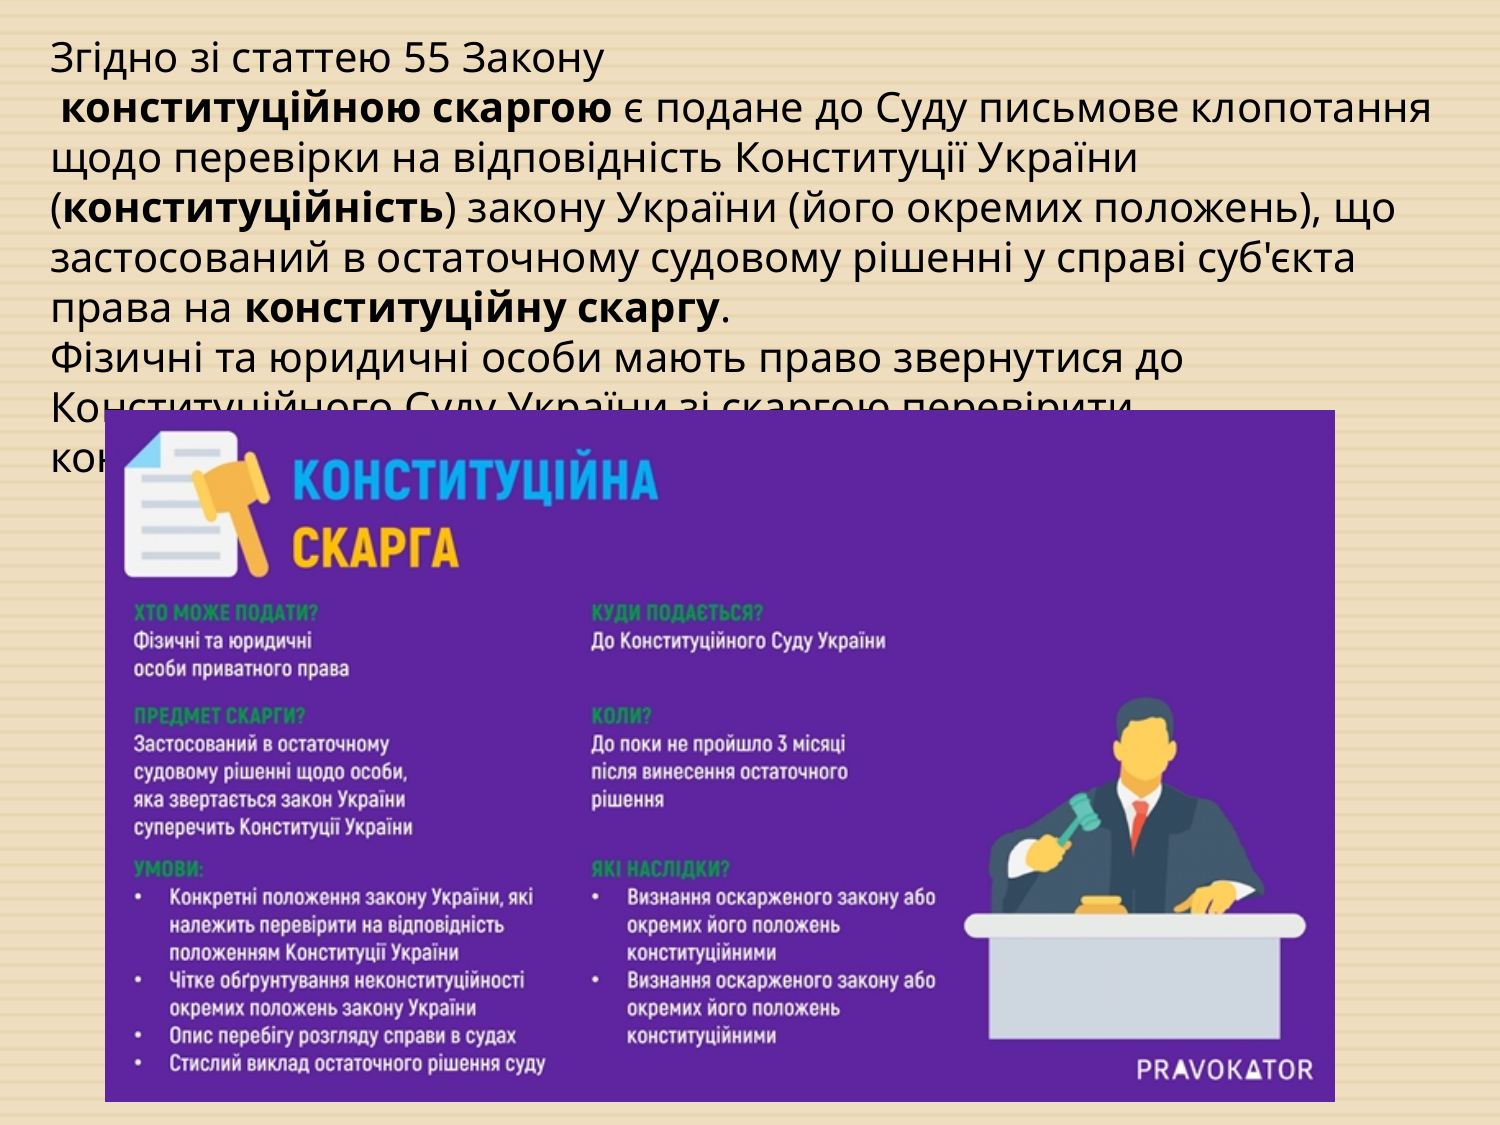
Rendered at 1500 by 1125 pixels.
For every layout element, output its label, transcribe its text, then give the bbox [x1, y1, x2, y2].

picture [105, 409, 1335, 1102]
text_box Згідно зі статтею 55 Закону конституційною скаргою є подане до Суду письмове клопотання щодо перевірки на відповідність Конституції України (конституційність) закону України (його окремих положень), що застосований в остаточному судовому рішенні у справі суб'єкта права на конституційну скаргу. Фізичні та юридичні особи мають право звернутися до Конституційного Суду України зі скаргою перевірити конституційність застосованого закону. [35, 23, 1500, 489]
